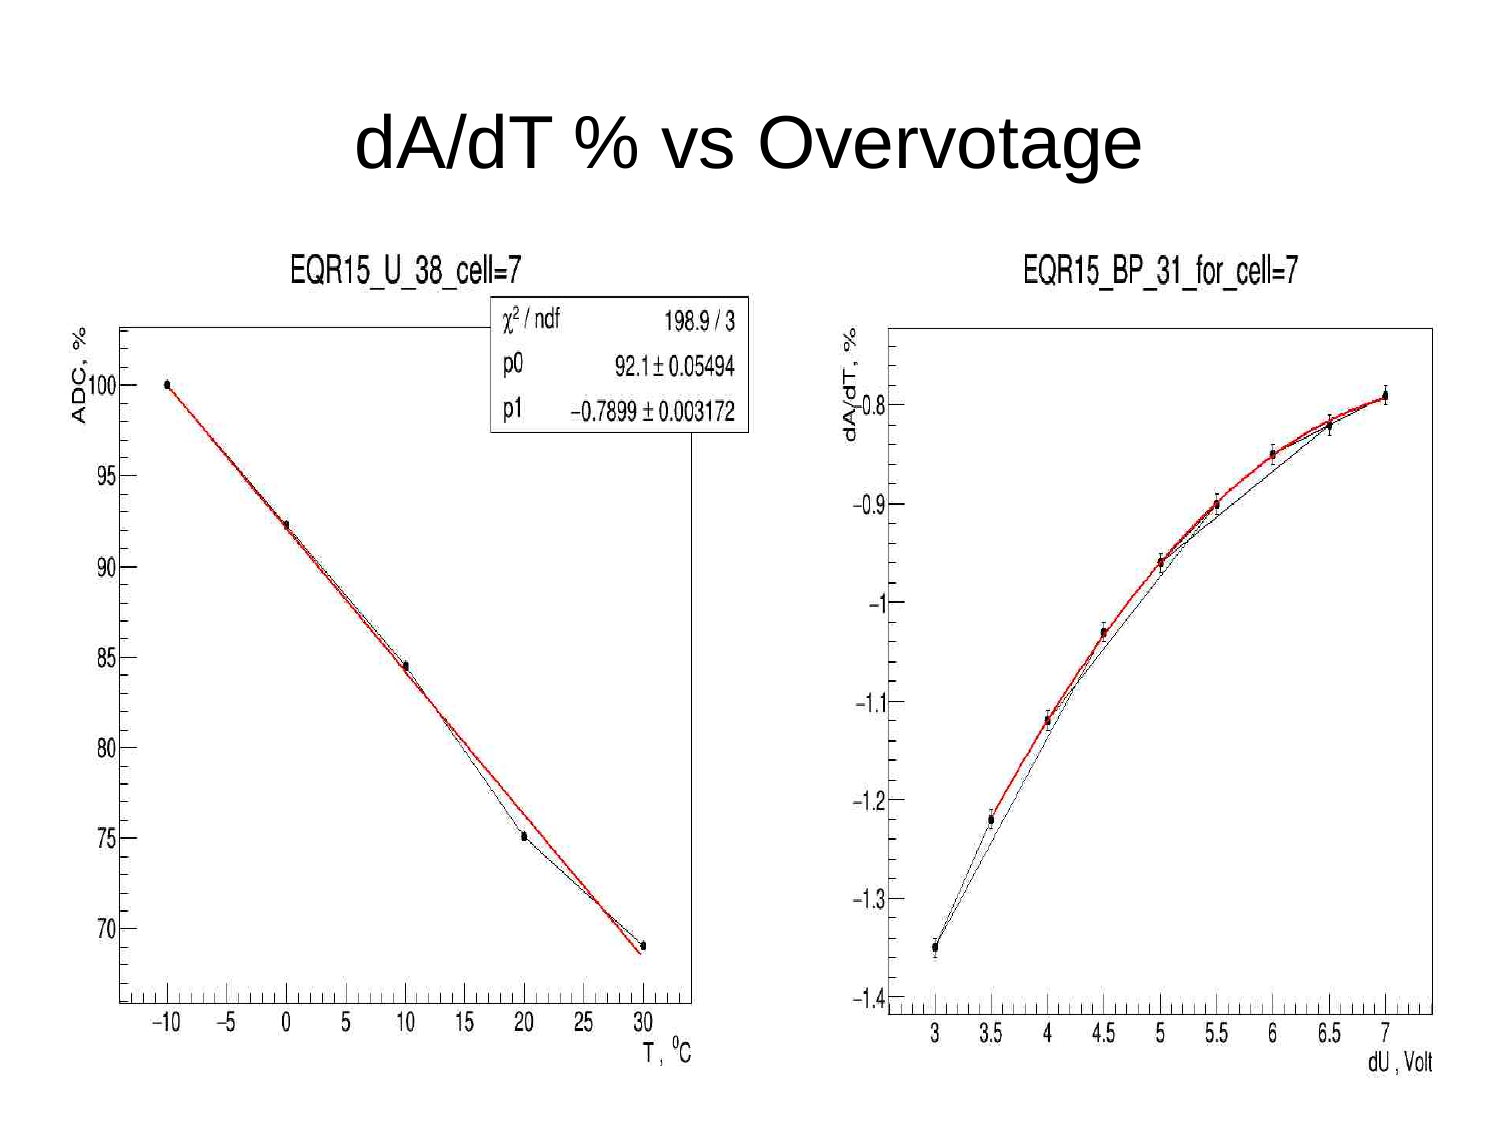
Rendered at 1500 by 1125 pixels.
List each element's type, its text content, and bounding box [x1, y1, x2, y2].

picture [48, 243, 762, 1090]
picture [820, 243, 1500, 1102]
title dA/dT % vs Overvotage [75, 45, 1425, 233]
